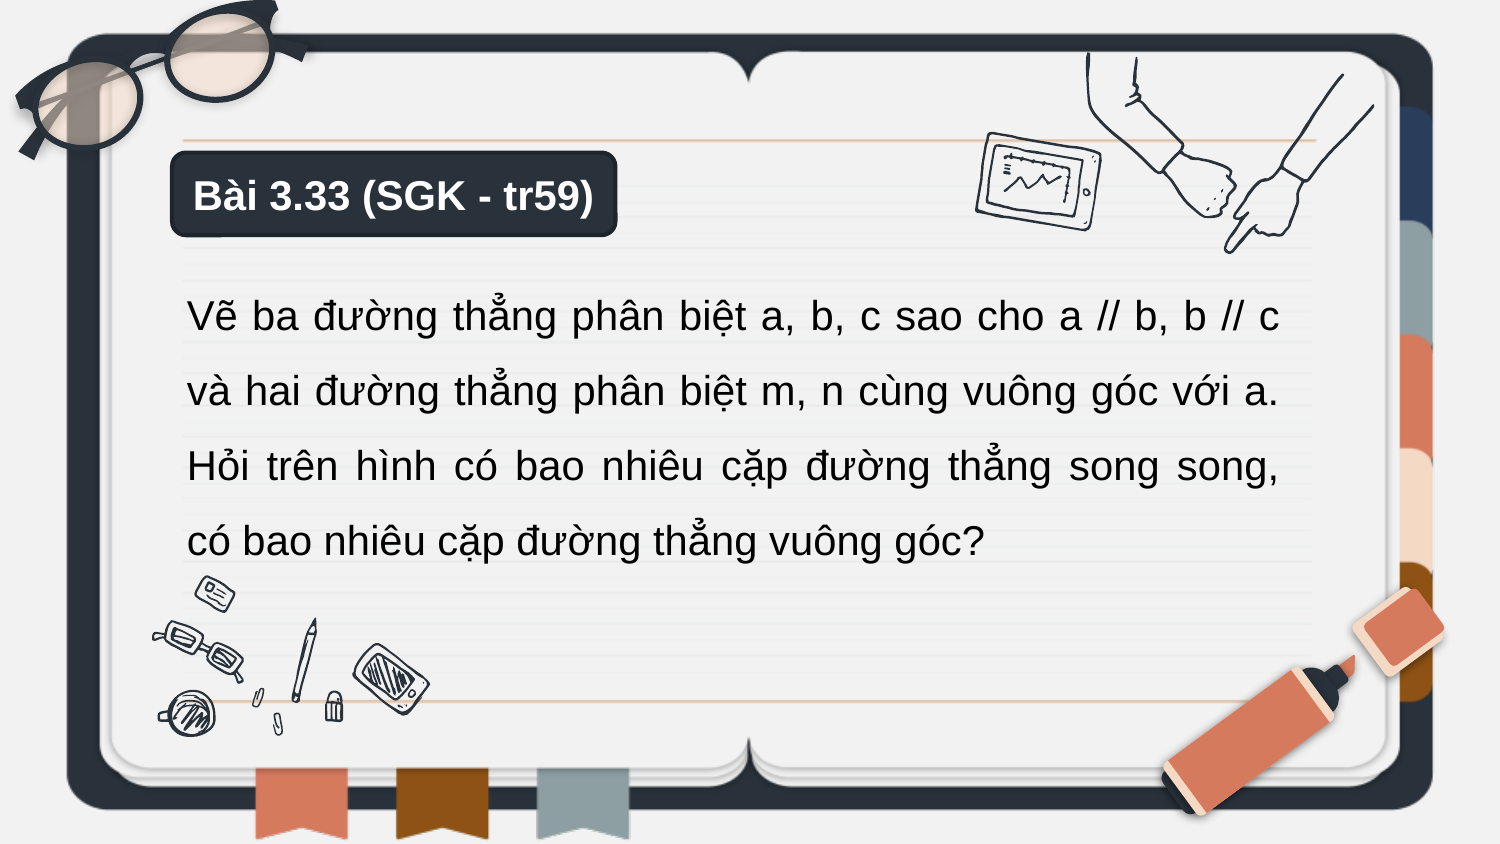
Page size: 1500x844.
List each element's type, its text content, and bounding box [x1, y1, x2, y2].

text_box Bài 3.33 (SGK - tr59) [169, 150, 618, 238]
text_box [1216, 545, 1389, 844]
text_box Vẽ ba đường thẳng phân biệt a, b, c sao cho a // b, b // c và hai đường thẳng phân biệt m, n cùng vuông góc với a. Hỏi trên hình có bao nhiêu cặp đường thẳng song song, có bao nhiêu cặp đường thẳng vuông góc? [172, 256, 1295, 572]
picture [0, 0, 1500, 844]
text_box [14, 0, 309, 161]
